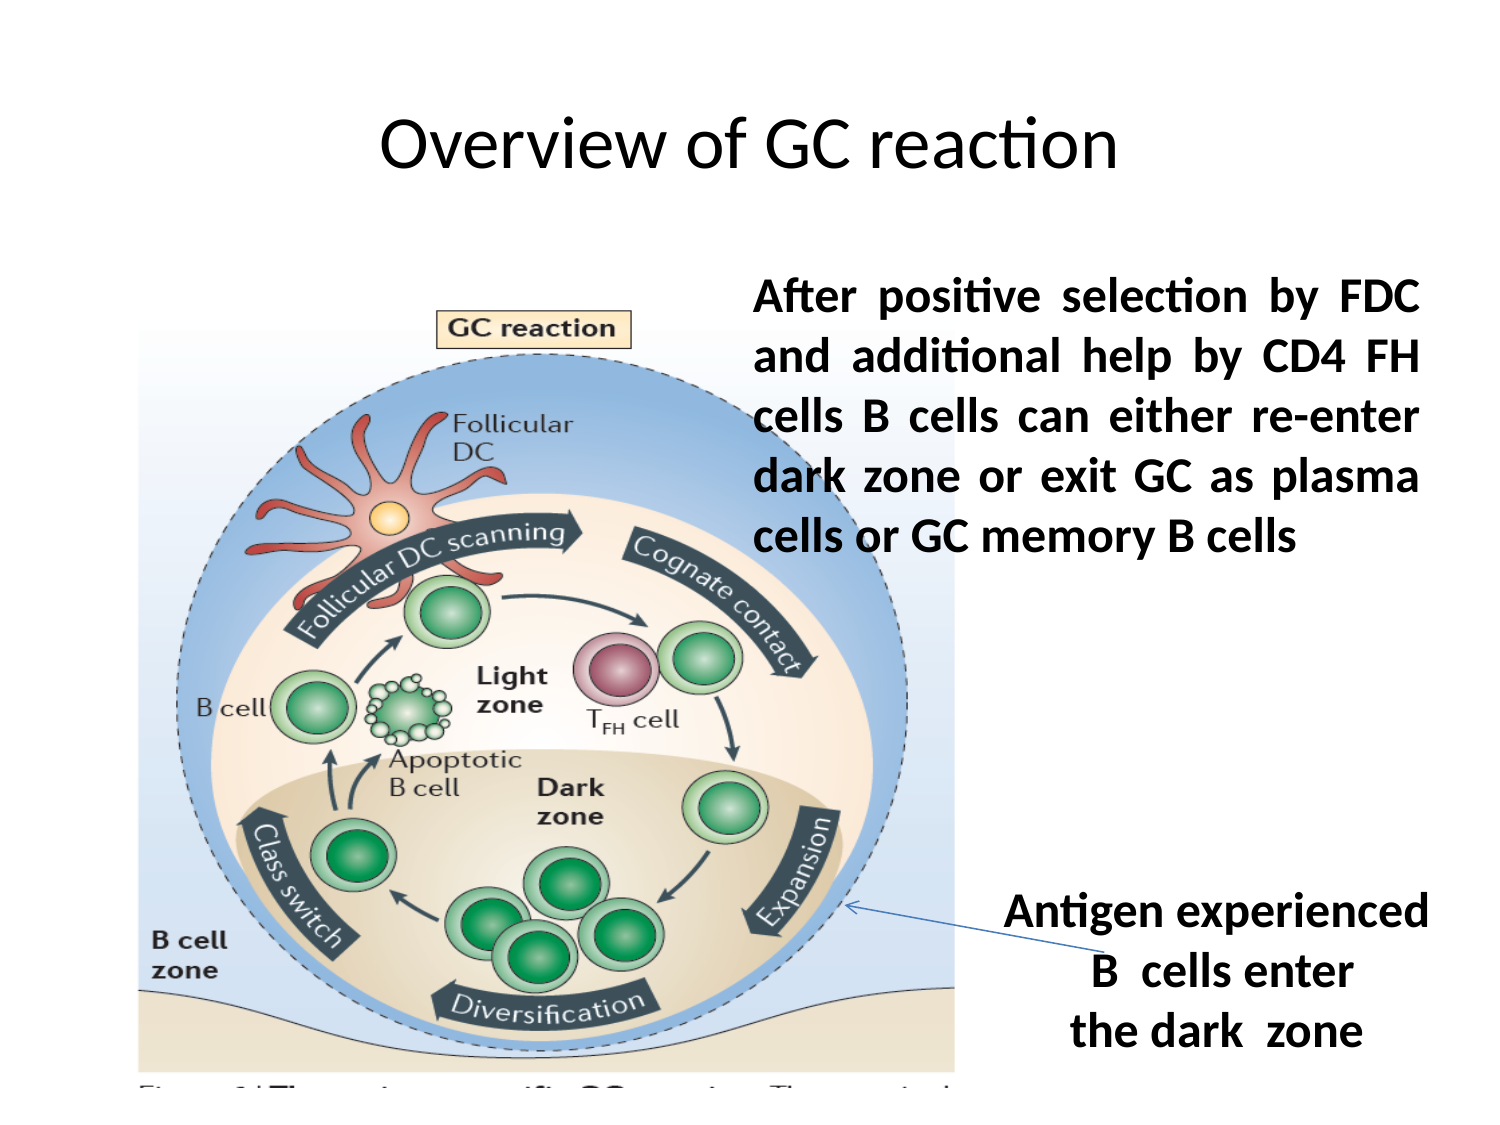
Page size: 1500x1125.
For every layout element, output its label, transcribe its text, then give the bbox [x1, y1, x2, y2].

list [100, 266, 1058, 1088]
title Overview of GC reaction [75, 45, 1425, 233]
text_box Antigen experienced B cells enter the dark zone [1062, 869, 1446, 1065]
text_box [844, 904, 1105, 953]
text_box After positive selection by FDC and additional help by CD4 FH cells B cells can either re-enter dark zone or exit GC as plasma cells or GC memory B cells [738, 255, 1436, 571]
